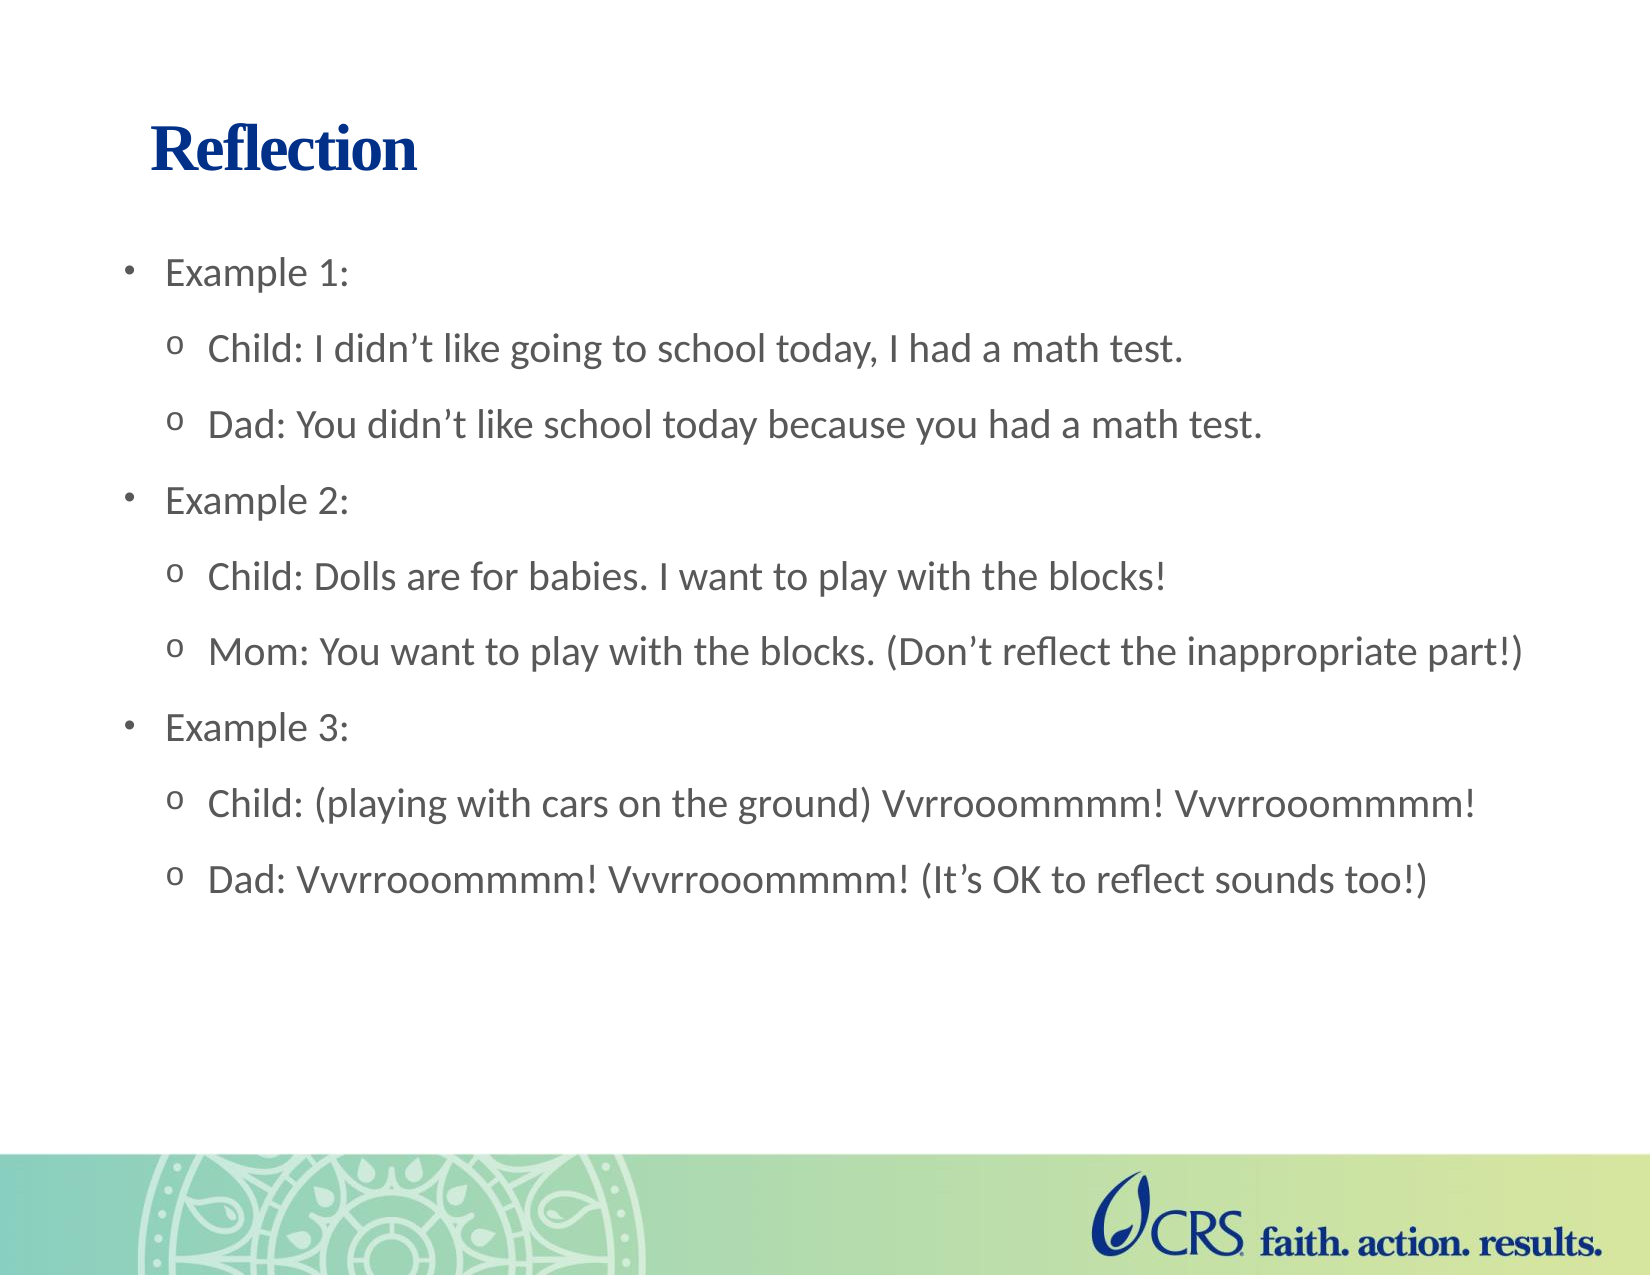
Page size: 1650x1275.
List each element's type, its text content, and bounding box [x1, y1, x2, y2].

list Example 1: Child: I didn’t like going to school today, I had a math test. Dad: You didn’t like school today because you had a math test. Example 2: Child: Dolls are for babies. I want to play with the blocks! Mom: You want to play with the blocks. (Don’t reflect the inappropriate part!) Example 3: Child: (playing with cars on the ground) Vvrrooommmm! Vvvrrooommmm! Dad: Vvvrrooommmm! Vvvrrooommmm! (It’s OK to reflect sounds too!) [123, 240, 1527, 1134]
title Reflection [150, 0, 1350, 184]
picture [0, 1153, 1650, 1275]
